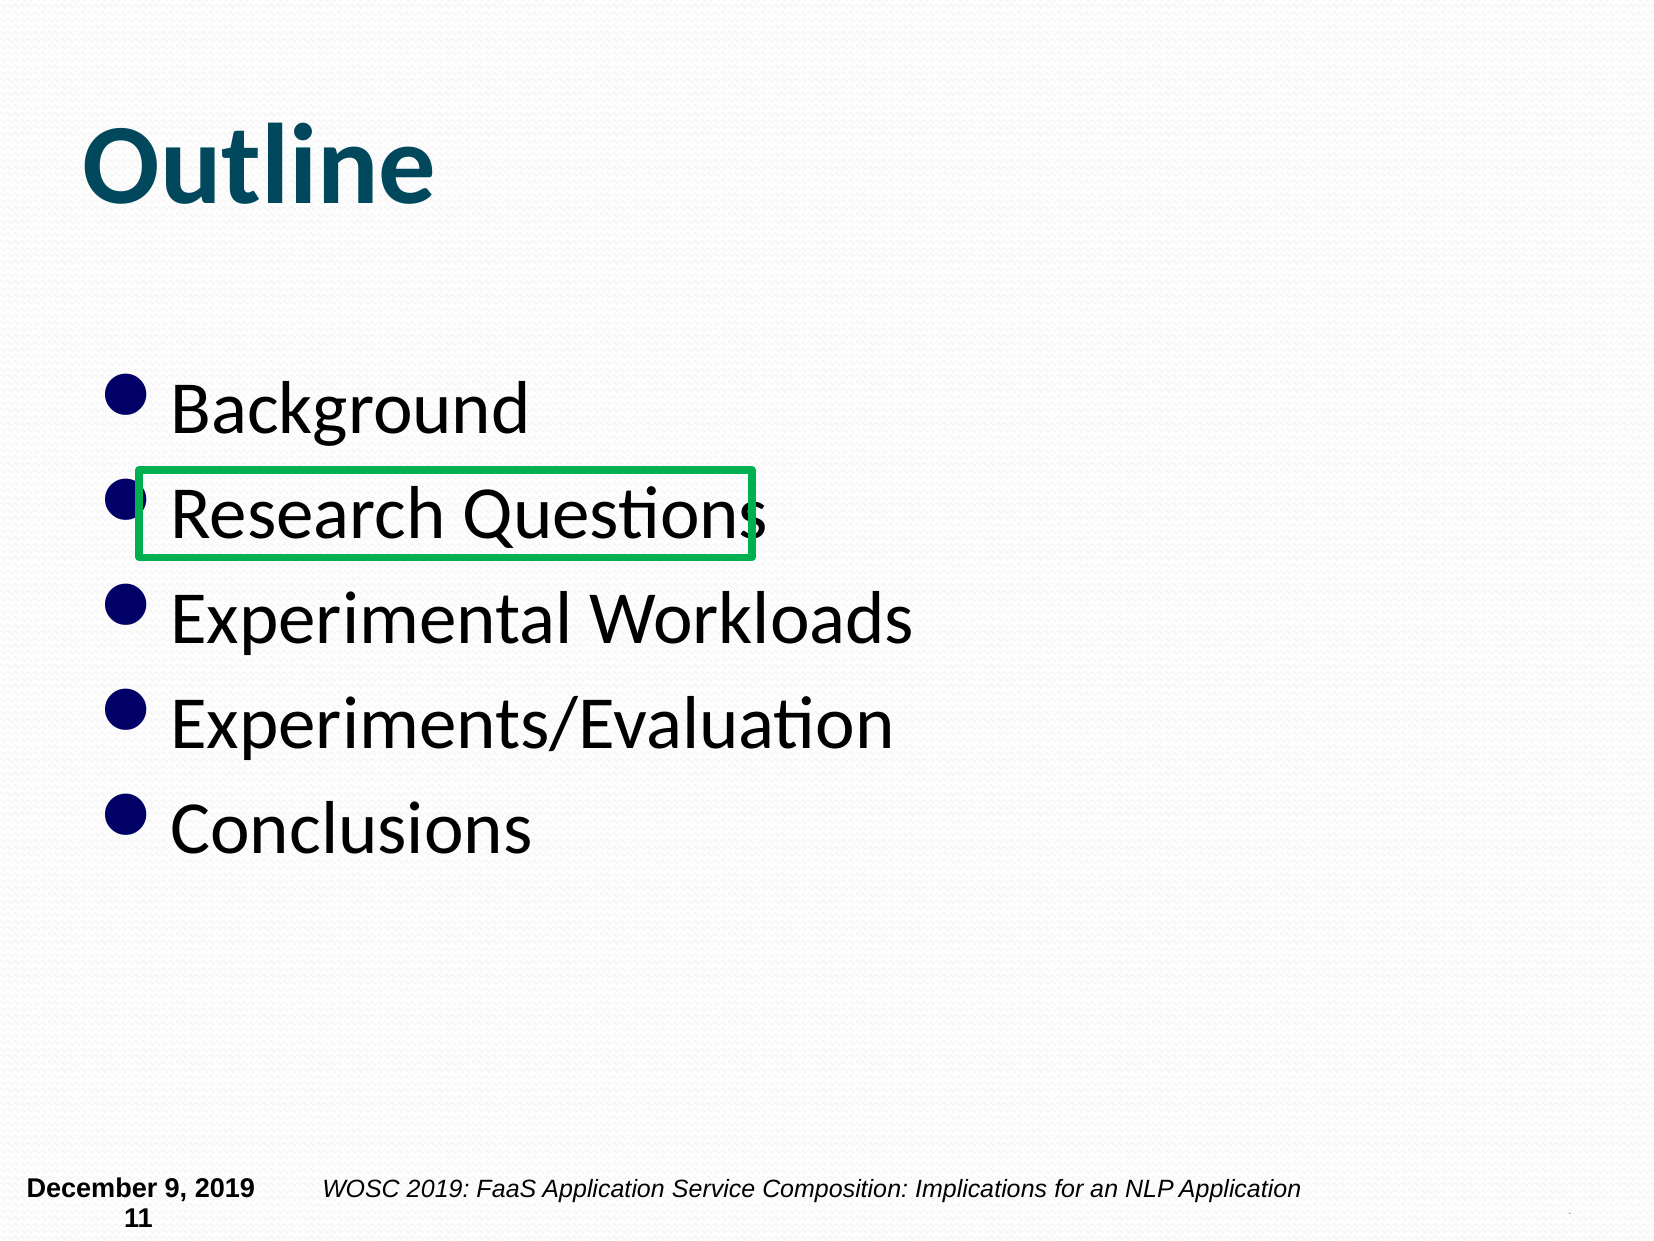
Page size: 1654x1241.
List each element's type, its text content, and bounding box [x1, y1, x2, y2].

slide_number 11 [991, 1149, 1571, 1216]
title Outline [82, 0, 1571, 321]
list Background Research Questions Experimental Workloads Experiments/Evaluation Conclusions [82, 349, 1571, 1144]
text_box [137, 468, 754, 560]
